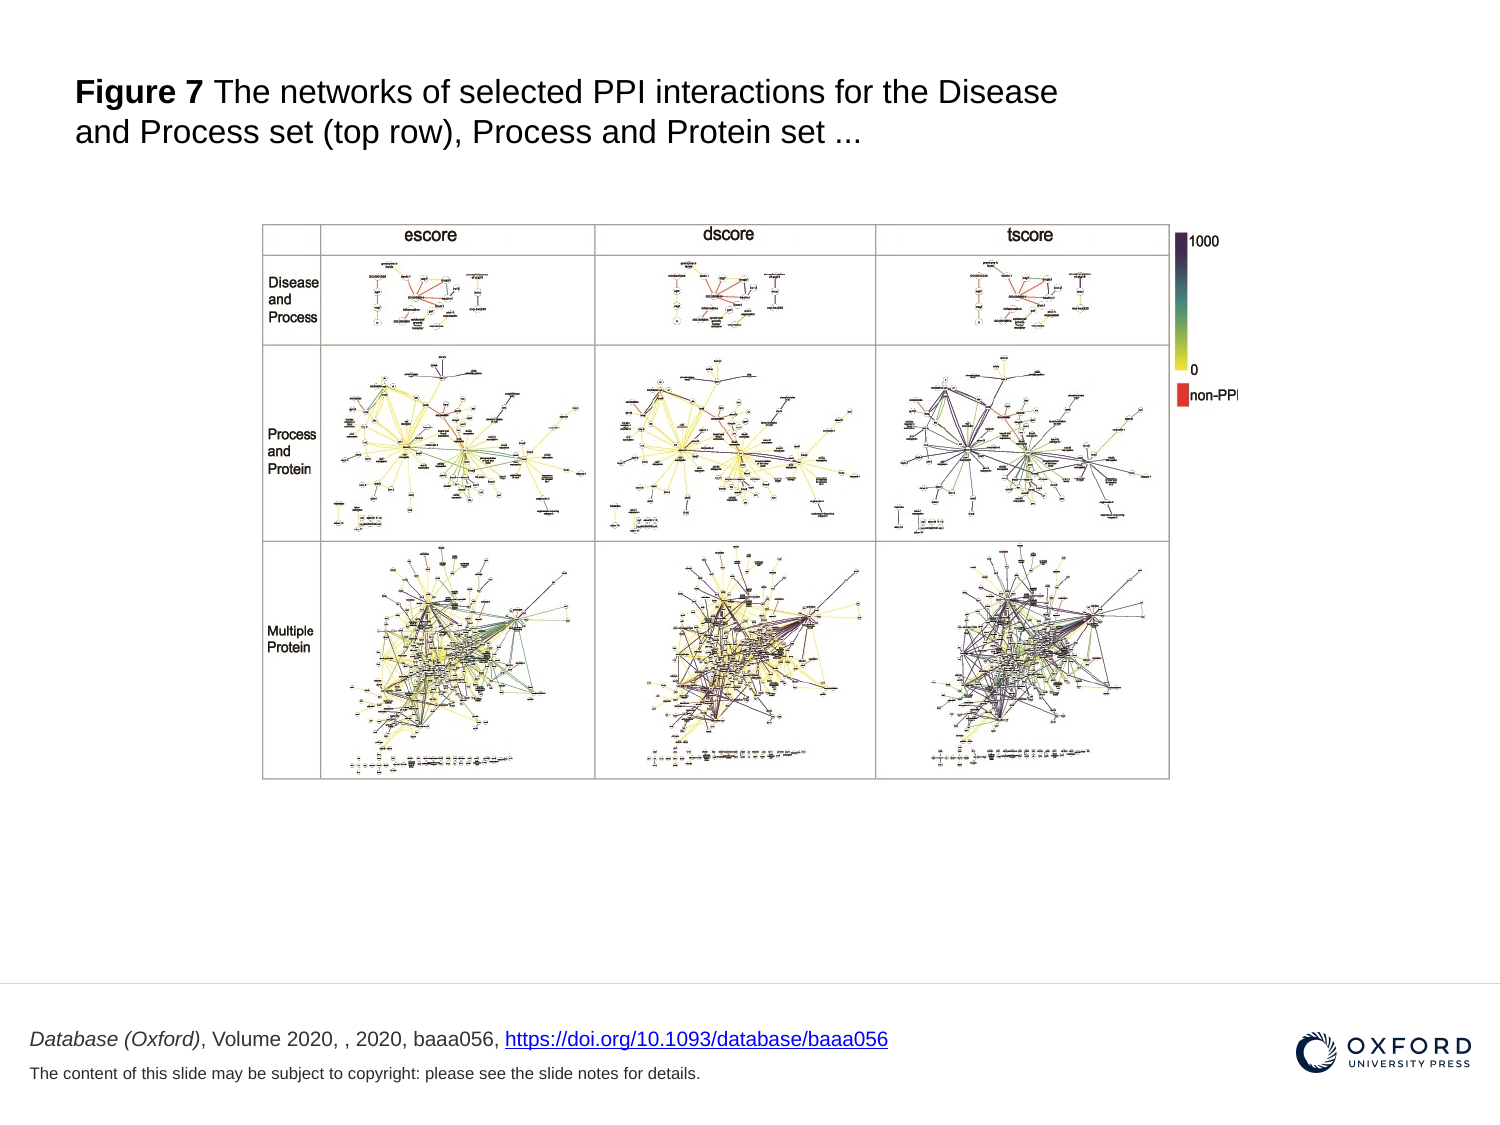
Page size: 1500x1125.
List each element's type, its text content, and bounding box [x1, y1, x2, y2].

title Figure 7 The networks of selected PPI interactions for the Disease and Process set (top row), Process and Protein set ... [75, 69, 1078, 171]
footer Database (Oxford), Volume 2020, , 2020, baaa056, https://doi.org/10.1093/database/baaa056 The content of this slide may be subject to copyright: please see the slide notes for details. [0, 983, 1260, 1125]
picture [1296, 1032, 1471, 1073]
picture [262, 224, 1238, 784]
